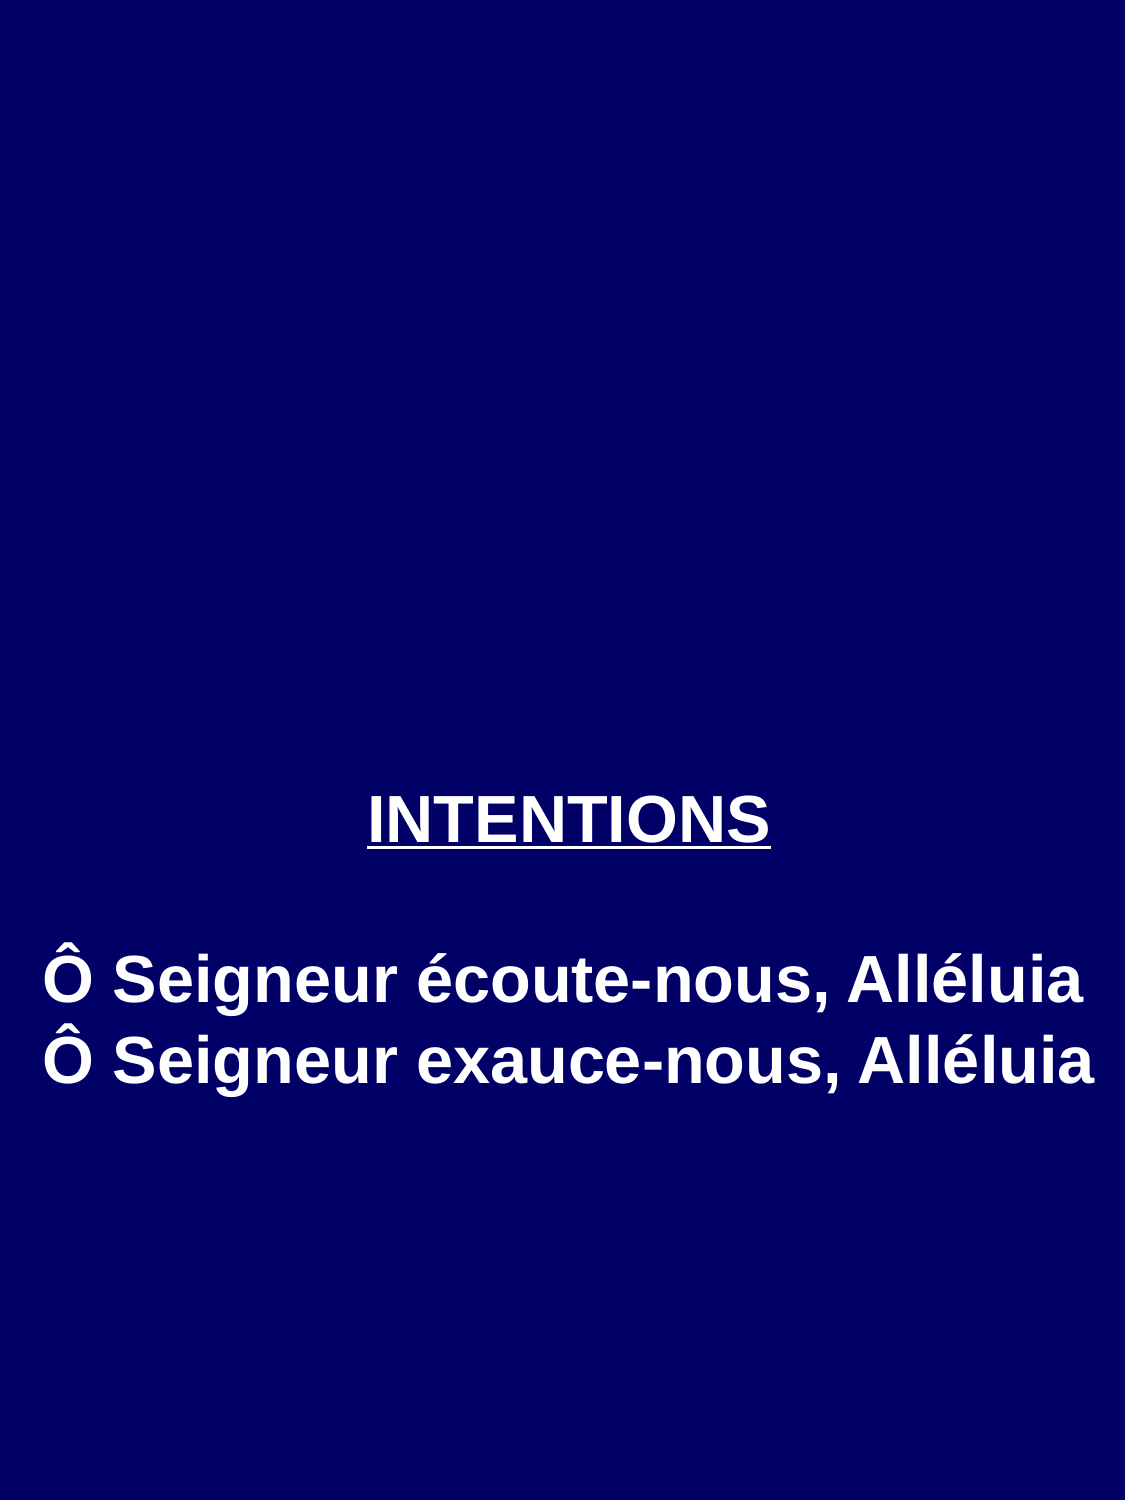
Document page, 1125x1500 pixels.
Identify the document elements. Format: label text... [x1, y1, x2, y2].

text_box INTENTIONS Ô Seigneur écoute-nous, Alléluia Ô Seigneur exauce-nous, Alléluia [27, 767, 1111, 1105]
